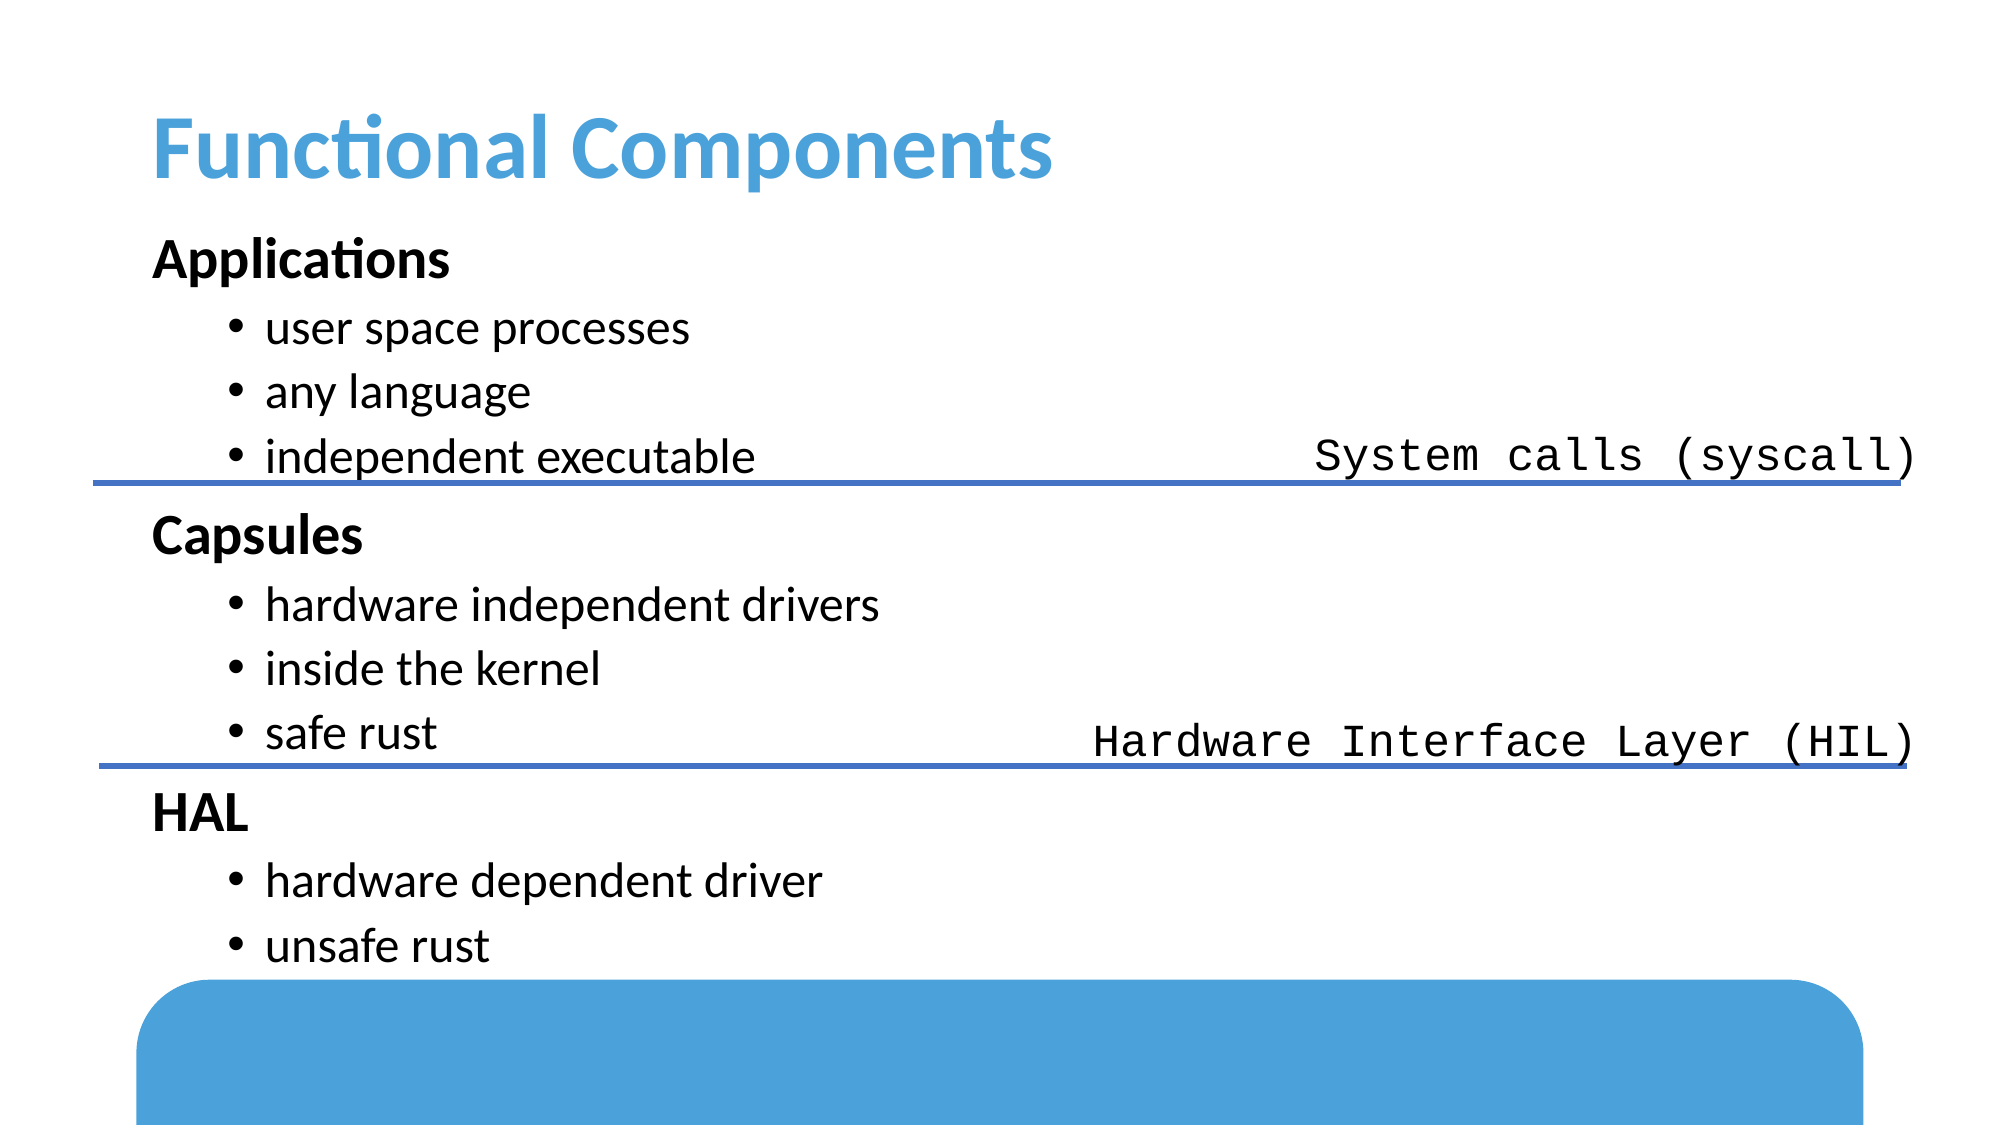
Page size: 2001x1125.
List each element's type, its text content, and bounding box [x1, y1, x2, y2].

list Applications user space processes any language independent executable Capsules hardware independent drivers inside the kernel safe rust HAL hardware dependent driver unsafe rust [137, 220, 1863, 480]
title Functional Components [137, 59, 1863, 220]
text_box Hardware Interface Layer (HIL) [1077, 703, 1933, 774]
list Applications user space processes any language independent executable Capsules hardware independent drivers inside the kernel safe rust HAL hardware dependent driver unsafe rust [137, 769, 1863, 1027]
text_box System calls (syscall) [1299, 416, 1935, 487]
list Applications user space processes any language independent executable Capsules hardware independent drivers inside the kernel safe rust HAL hardware dependent driver unsafe rust [137, 486, 1863, 763]
